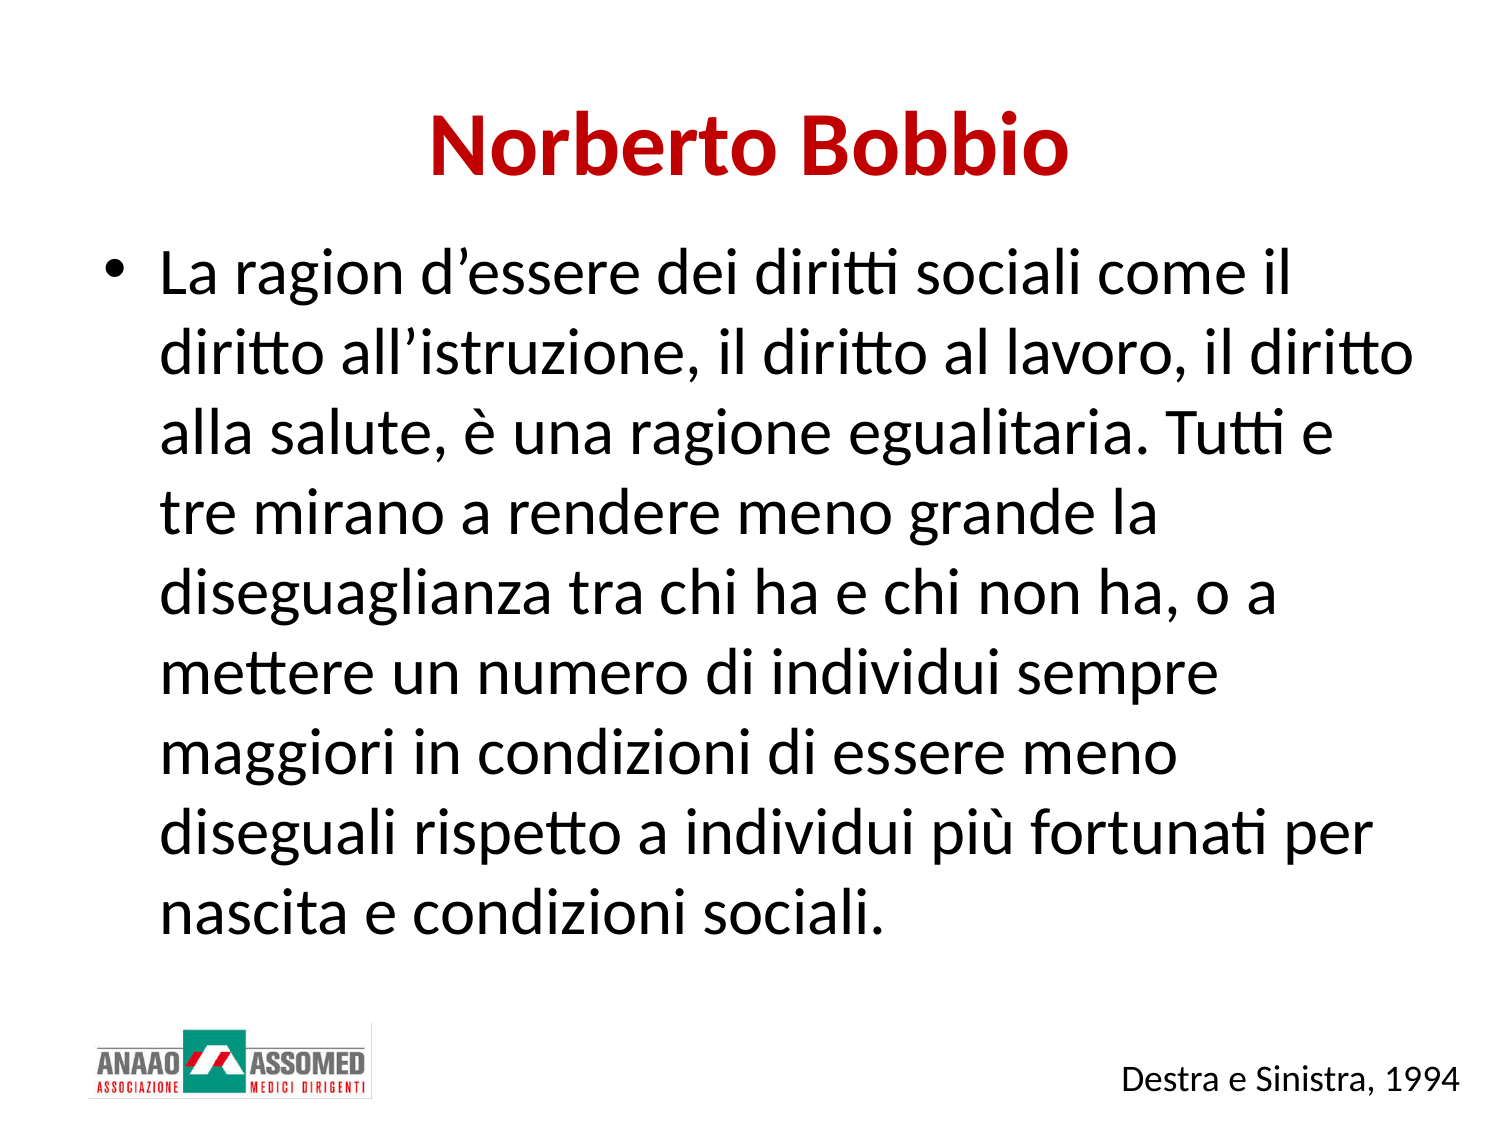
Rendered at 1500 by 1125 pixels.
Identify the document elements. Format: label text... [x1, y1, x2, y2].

title Norberto Bobbio [75, 45, 1425, 233]
text_box Destra e Sinistra, 1994 [1106, 1046, 1476, 1107]
picture [88, 1022, 373, 1099]
list La ragion d’essere dei diritti sociali come il diritto all’istruzione, il diritto al lavoro, il diritto alla salute, è una ragione egualitaria. Tutti e tre mirano a rendere meno grande la diseguaglianza tra chi ha e chi non ha, o a mettere un numero di individui sempre maggiori in condizioni di essere meno diseguali rispetto a individui più fortunati per nascita e condizioni sociali. [88, 219, 1439, 963]
